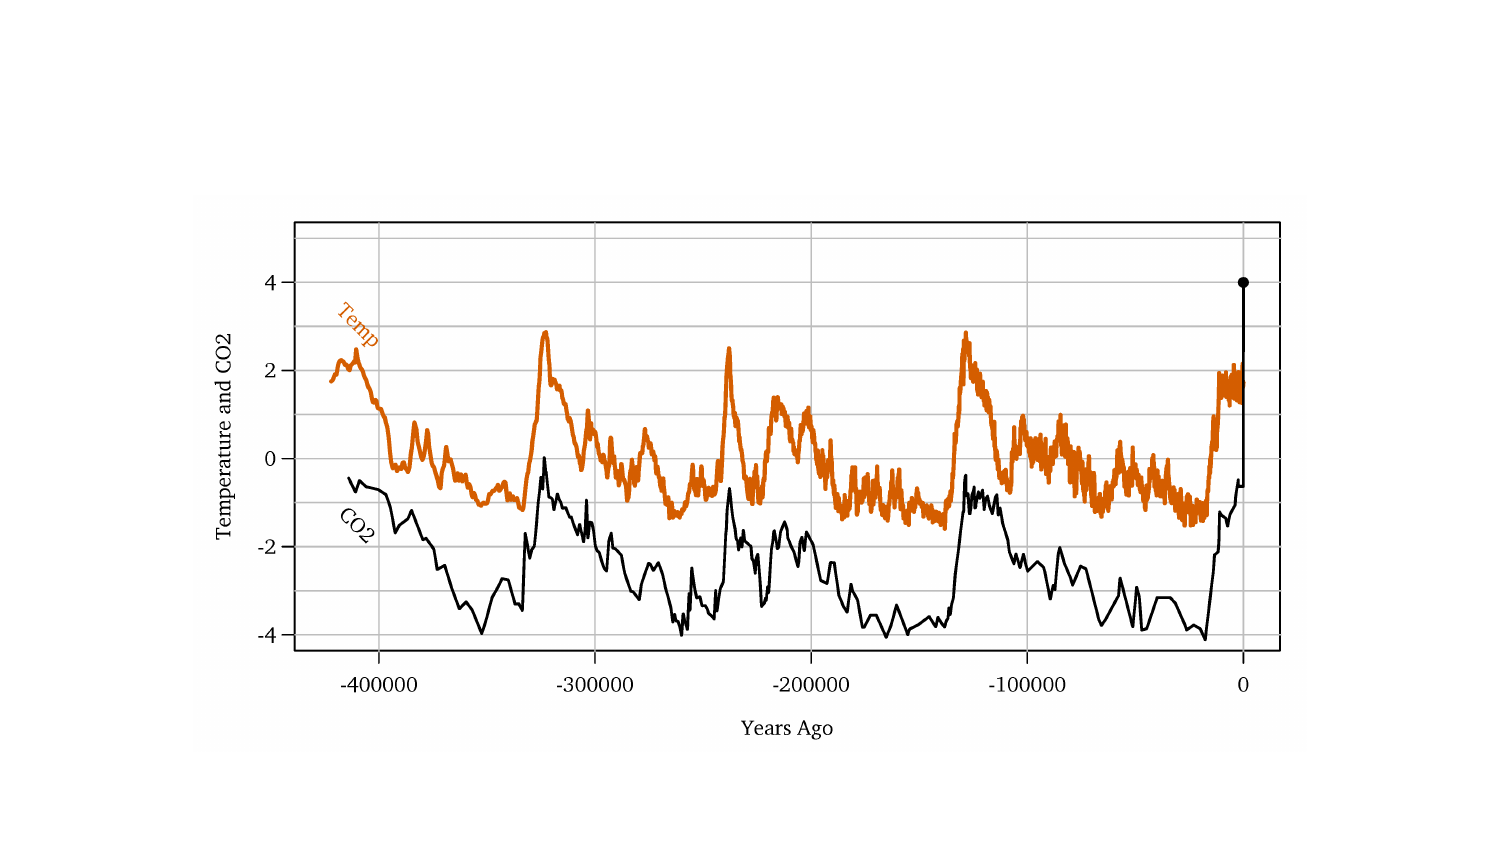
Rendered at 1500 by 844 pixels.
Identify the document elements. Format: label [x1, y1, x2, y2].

picture [193, 195, 1307, 753]
